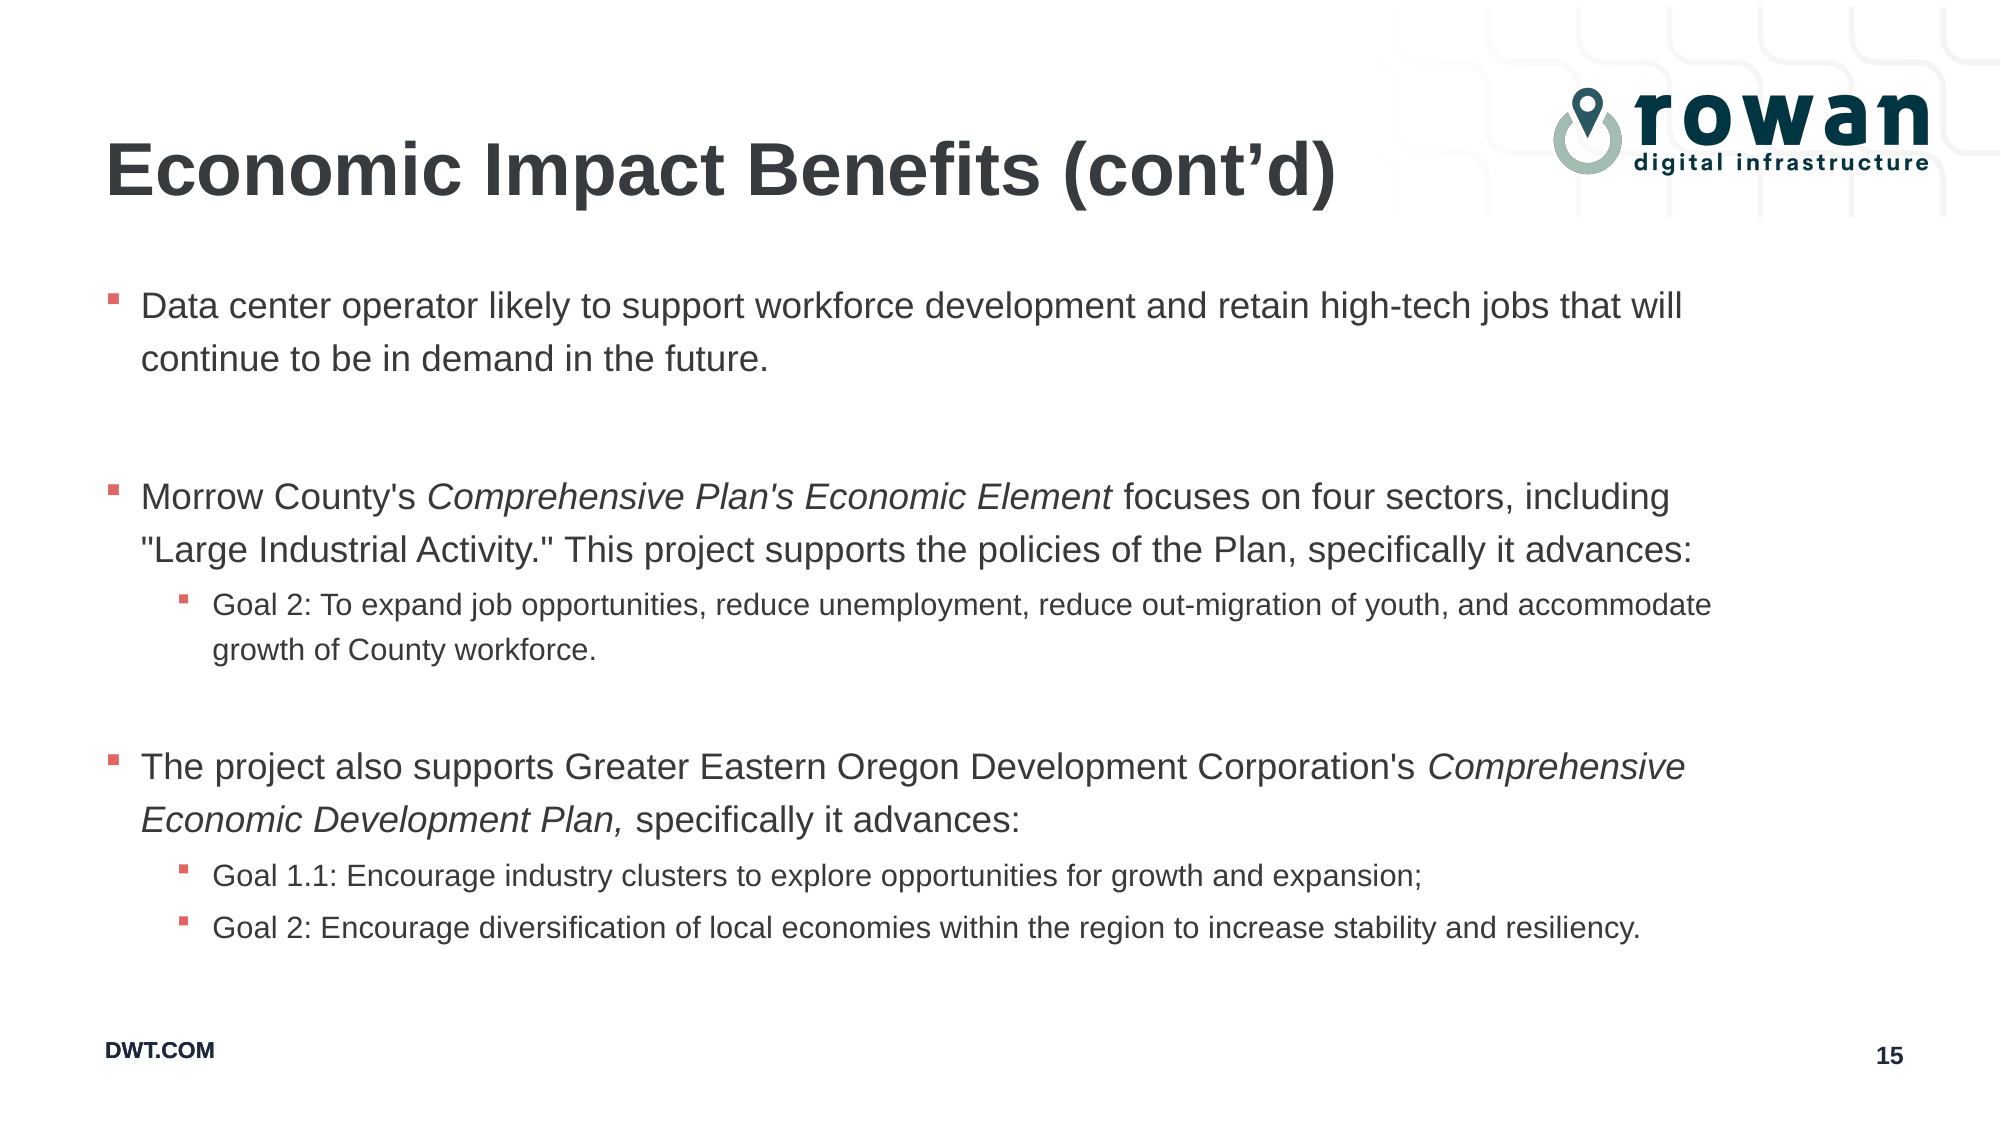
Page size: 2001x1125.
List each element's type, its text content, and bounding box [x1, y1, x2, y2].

list Data center operator likely to support workforce development and retain high-tech jobs that will continue to be in demand in the future. Morrow County's Comprehensive Plan's Economic Element focuses on four sectors, including "Large Industrial Activity." This project supports the policies of the Plan, specifically it advances: Goal 2: To expand job opportunities, reduce unemployment, reduce out-migration of youth, and accommodate growth of County workforce. The project also supports Greater Eastern Oregon Development Corporation's Comprehensive Economic Development Plan, specifically it advances: Goal 1.1: Encourage industry clusters to explore opportunities for growth and expansion; Goal 2: Encourage diversification of local economies within the region to increase stability and resiliency. [105, 272, 1728, 1006]
picture [1352, 7, 2001, 224]
title Economic Impact Benefits (cont’d) [105, 107, 1378, 224]
